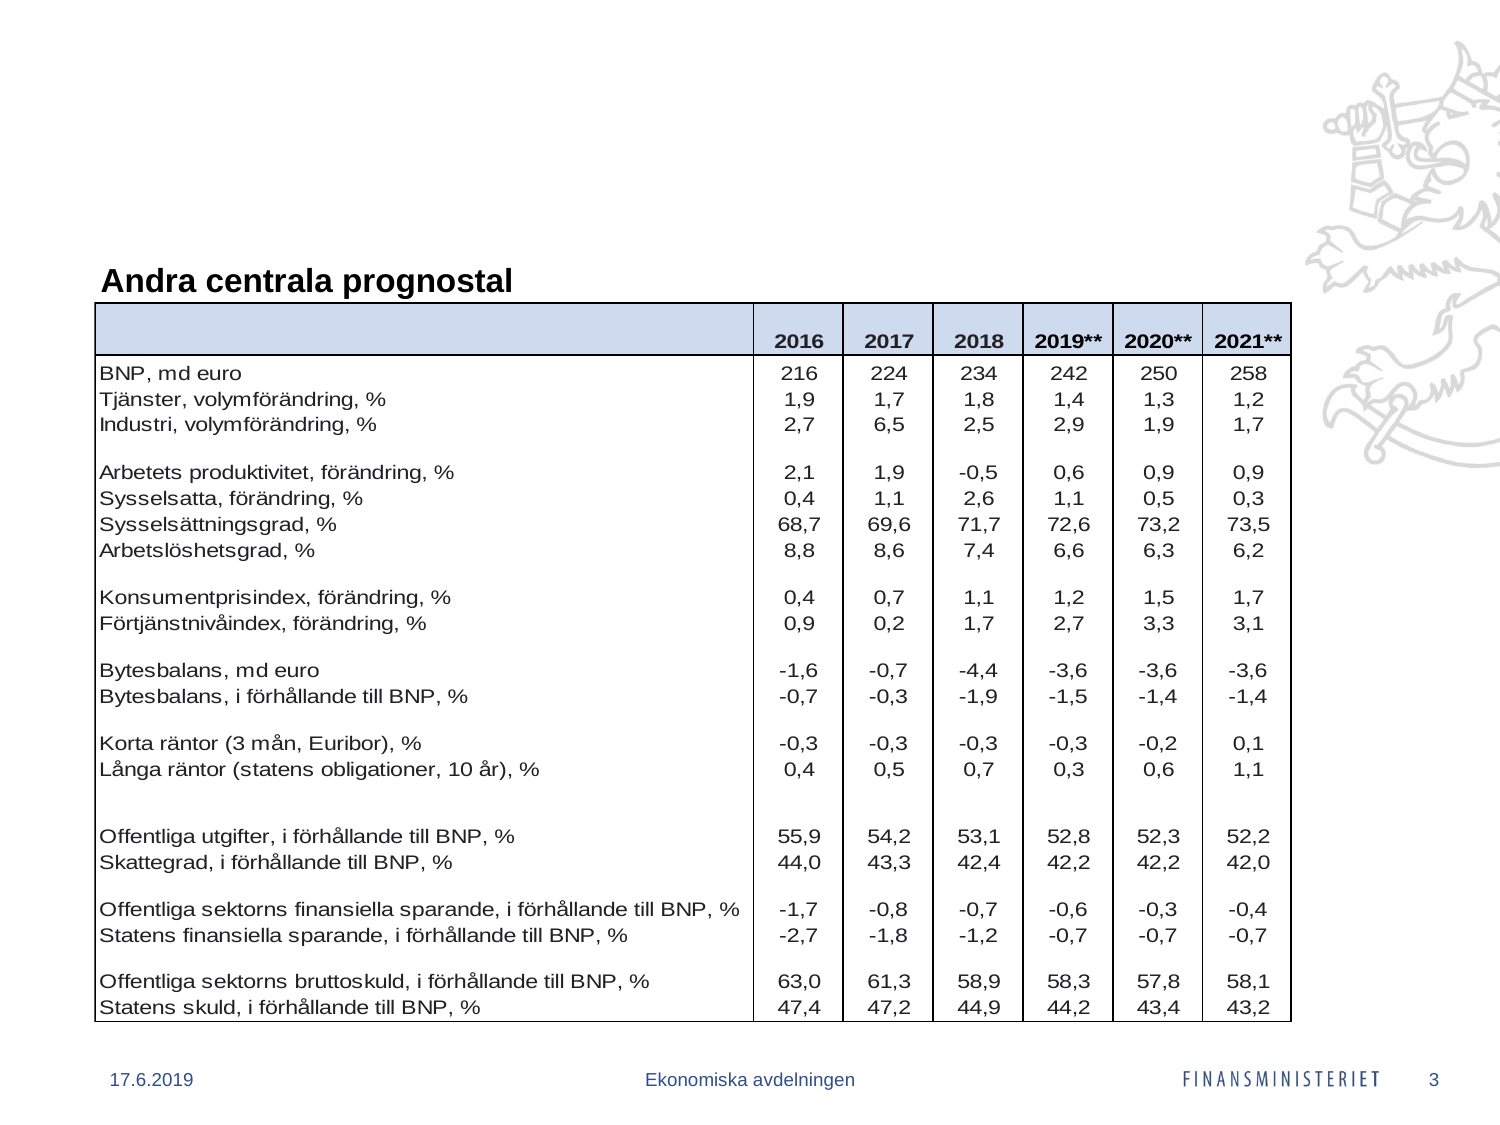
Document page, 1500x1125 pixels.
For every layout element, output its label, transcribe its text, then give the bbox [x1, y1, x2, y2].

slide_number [94, 1054, 255, 1103]
footer Ekonomiska avdelningen [512, 1054, 988, 1103]
picture [94, 0, 1500, 1024]
slide_number 3 [1376, 1054, 1455, 1103]
picture [1106, 1064, 1376, 1093]
text_box Andra centrala prognostal [76, 251, 803, 307]
